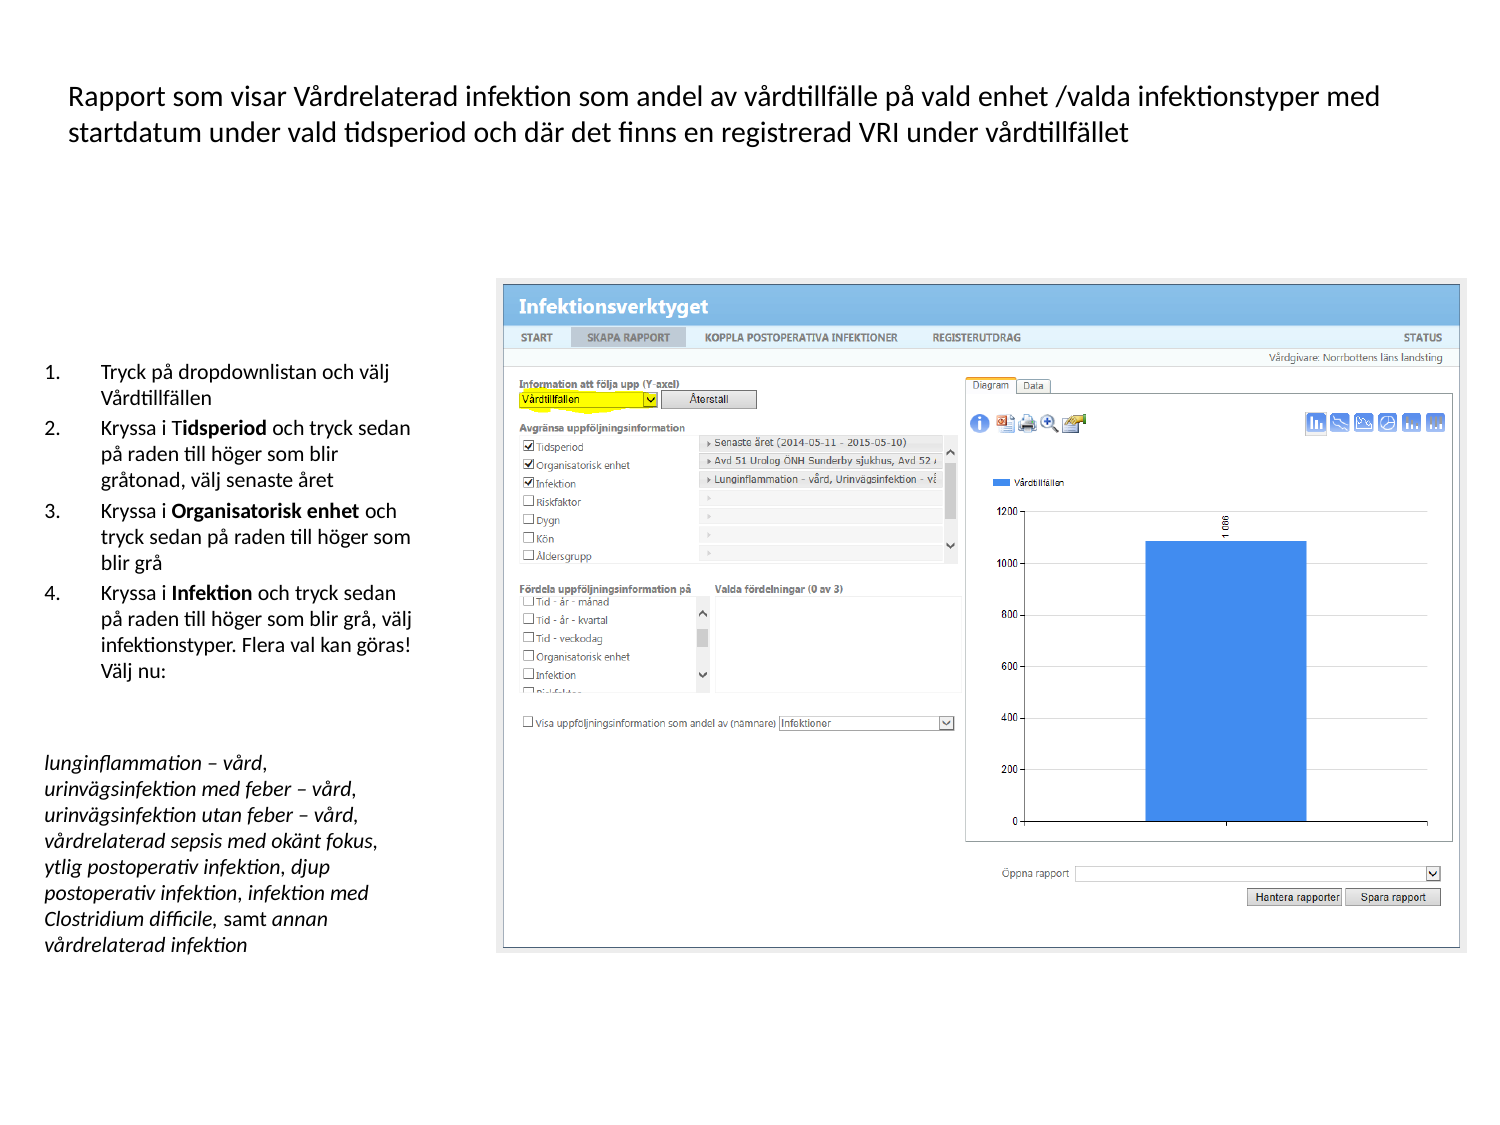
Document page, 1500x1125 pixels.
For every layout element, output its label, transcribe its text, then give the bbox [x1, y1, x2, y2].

list Tryck på dropdownlistan och välj Vårdtillfällen Kryssa i Tidsperiod och tryck sedan på raden till höger som blir gråtonad, välj senaste året Kryssa i Organisatorisk enhet och tryck sedan på raden till höger som blir grå Kryssa i Infektion och tryck sedan på raden till höger som blir grå, välj infektionstyper. Flera val kan göras! Välj nu: lunginflammation – vård, urinvägsinfektion med feber – vård, urinvägsinfektion utan feber – vård, vårdrelaterad sepsis med okänt fokus, ytlig postoperativ infektion, djup postoperativ infektion, infektion med Clostridium difficile, samt annan vårdrelaterad infektion [29, 349, 429, 1039]
title Rapport som visar Vårdrelaterad infektion som andel av vårdtillfälle på vald enhet /valda infektionstyper med startdatum under vald tidsperiod och där det finns en registrerad VRI under vårdtillfället [53, 19, 1404, 207]
picture [496, 278, 1468, 953]
